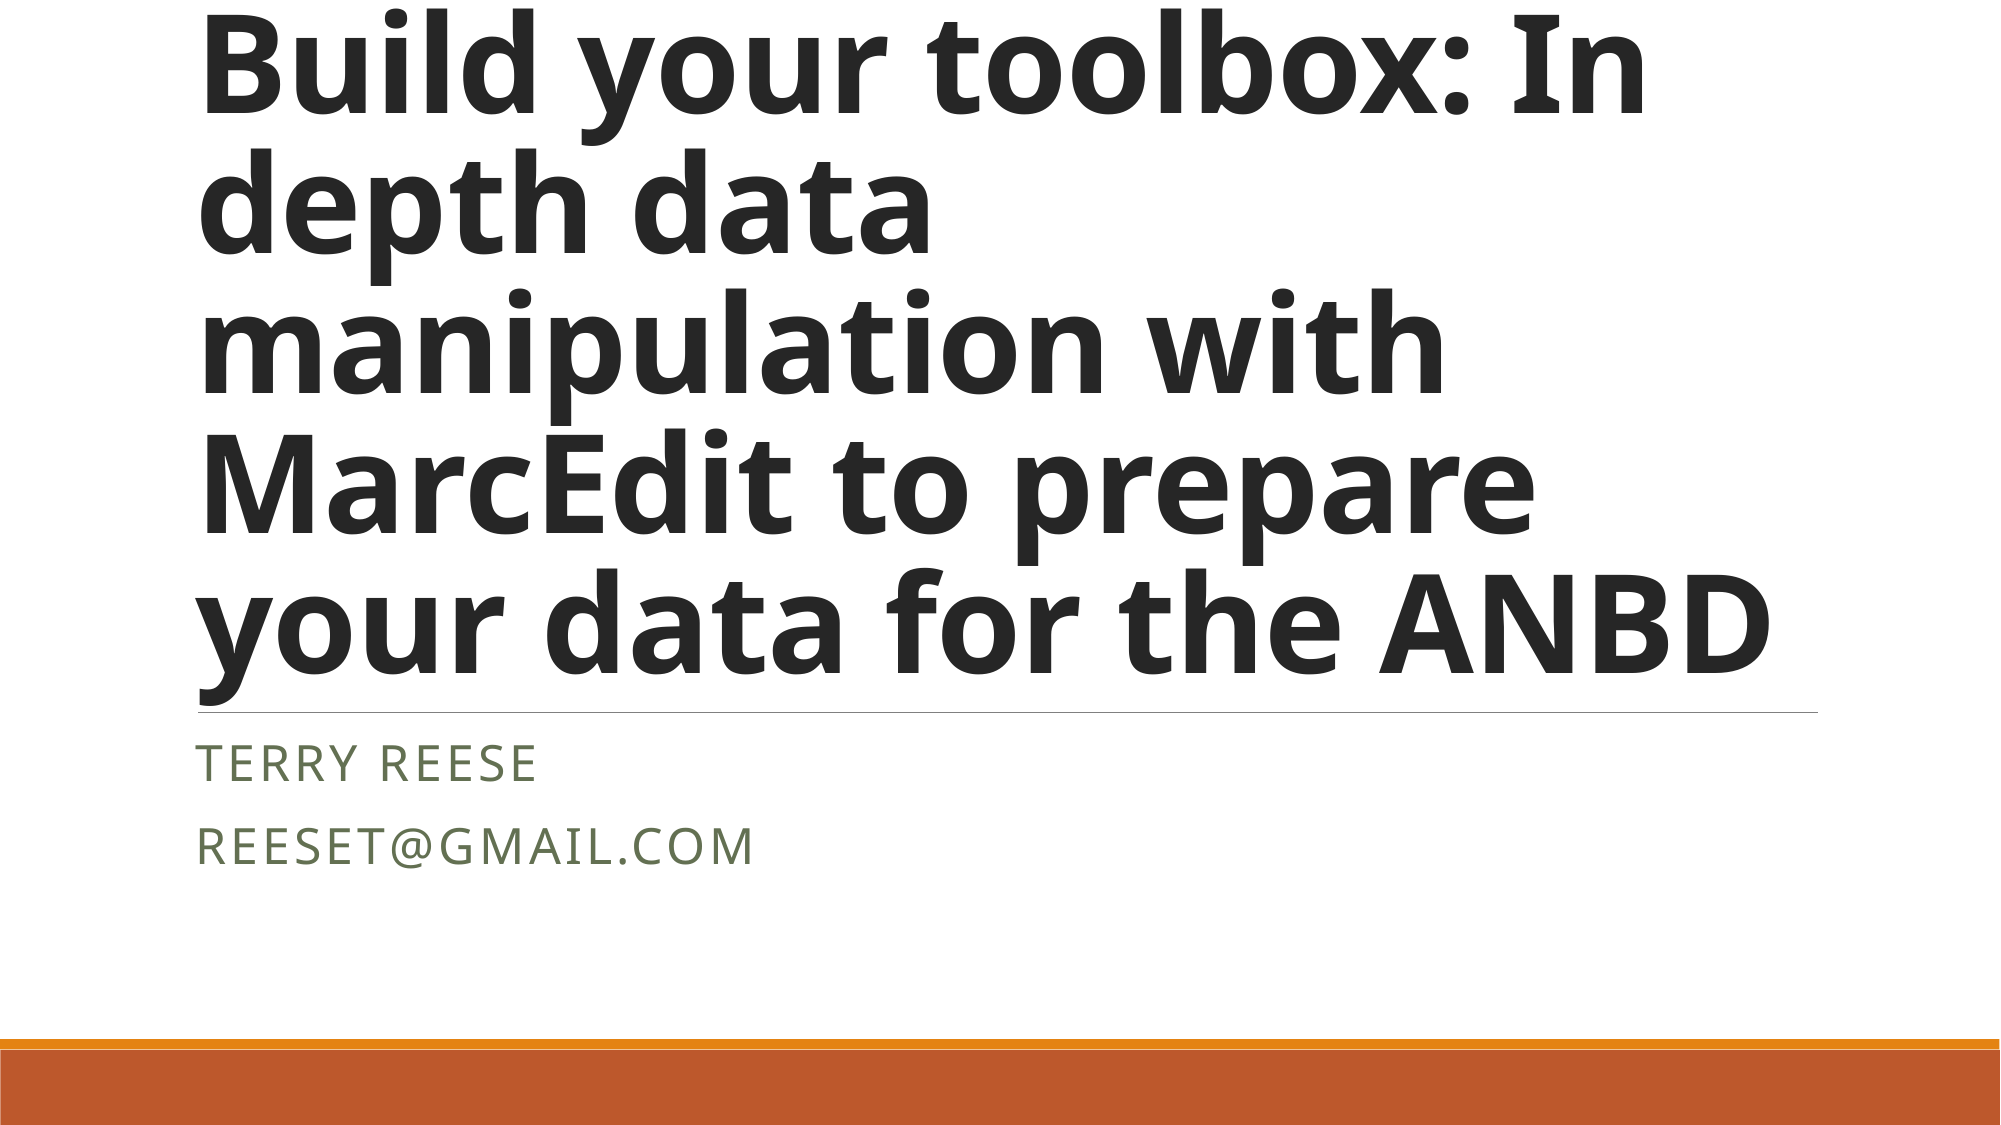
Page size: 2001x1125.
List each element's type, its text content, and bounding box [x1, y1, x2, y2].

subtitle Terry Reese reeset@gmail.com [180, 730, 1831, 919]
title Build your toolbox: In depth data manipulation with MarcEdit to prepare your data for the ANBD [180, 124, 1830, 710]
